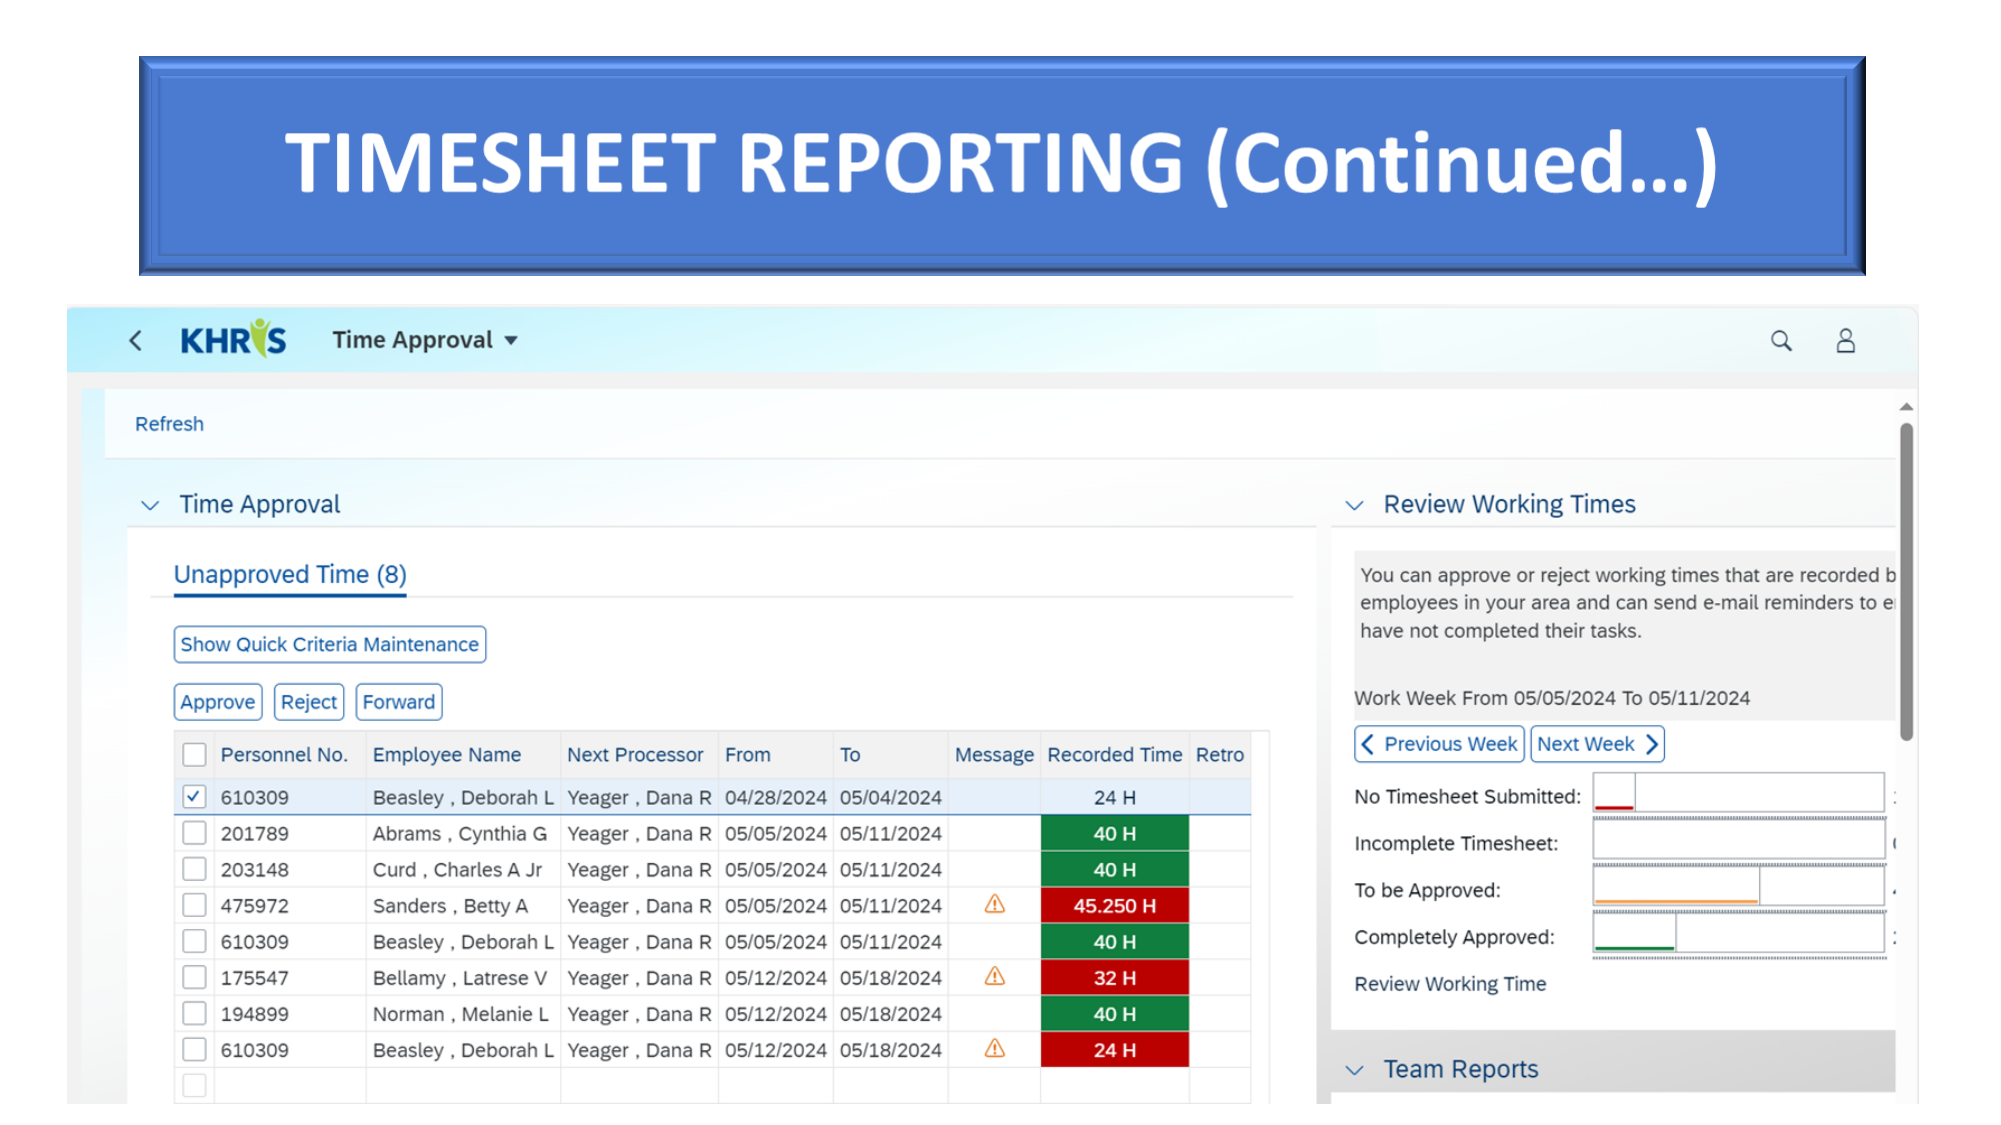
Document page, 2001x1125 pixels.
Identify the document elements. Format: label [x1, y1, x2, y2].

list [67, 304, 1919, 1104]
picture [137, 54, 1868, 278]
